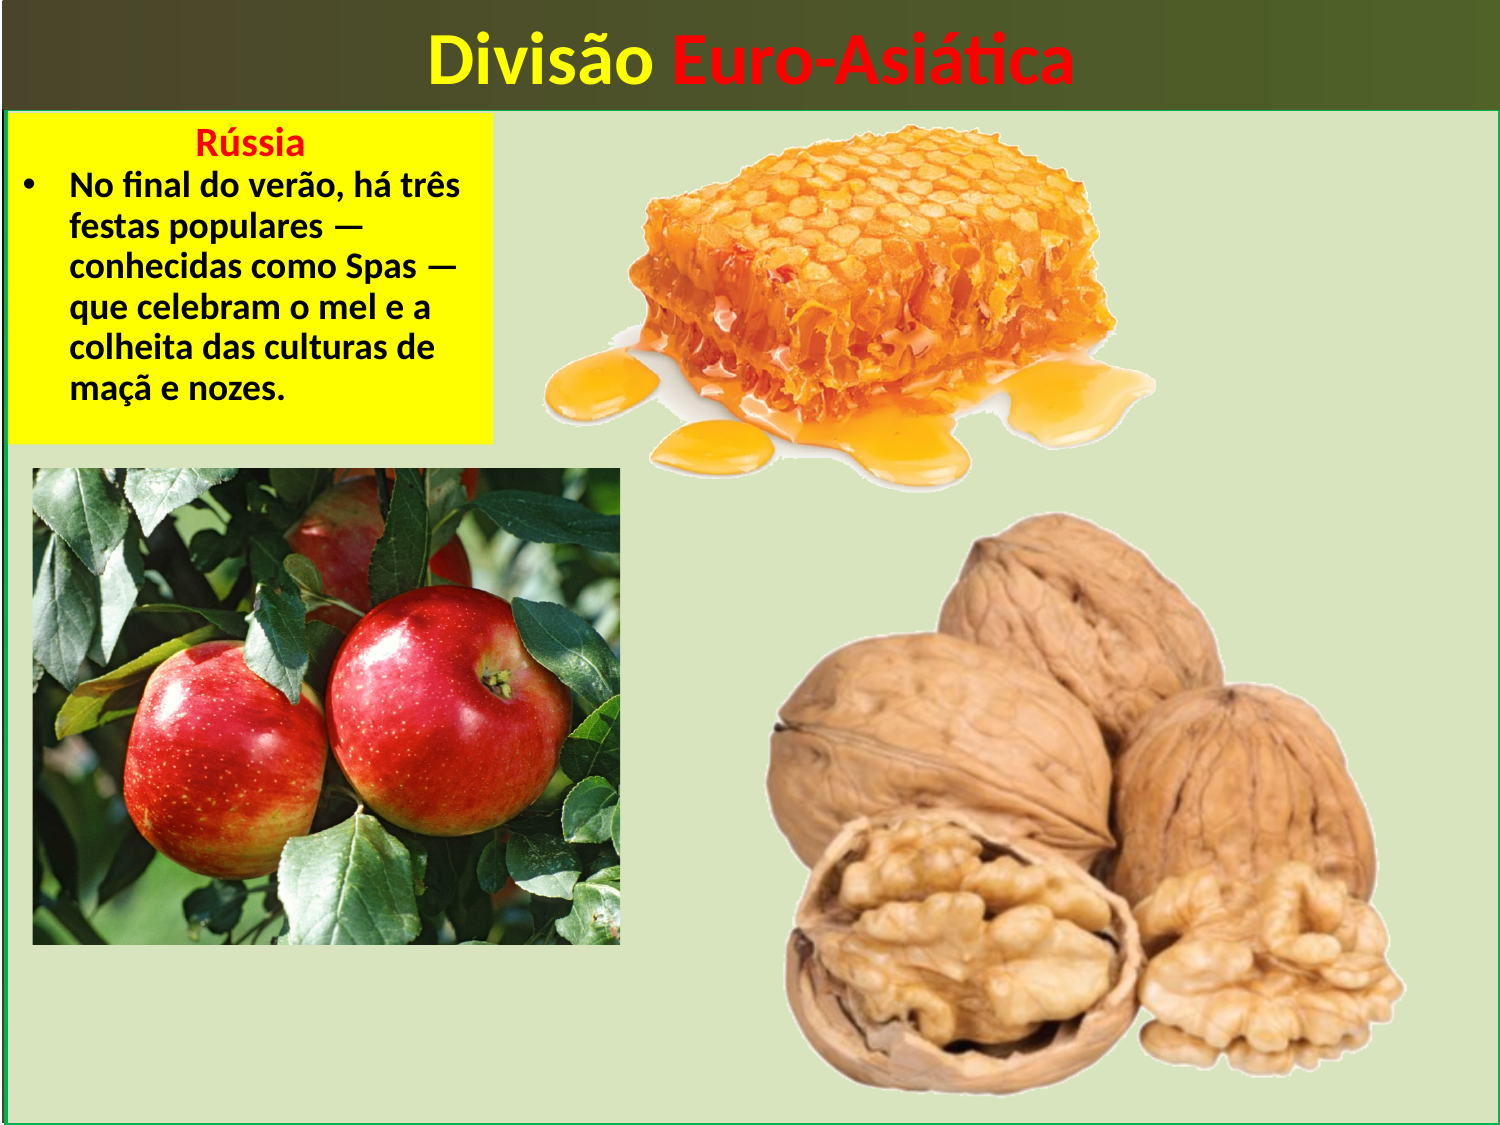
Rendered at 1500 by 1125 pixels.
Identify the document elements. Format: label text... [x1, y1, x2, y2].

picture [32, 116, 1442, 1111]
list Rússia No final do verão, há três festas populares — conhecidas como Spas — que celebram o mel e a colheita das culturas de maçã e nozes. [7, 113, 494, 445]
